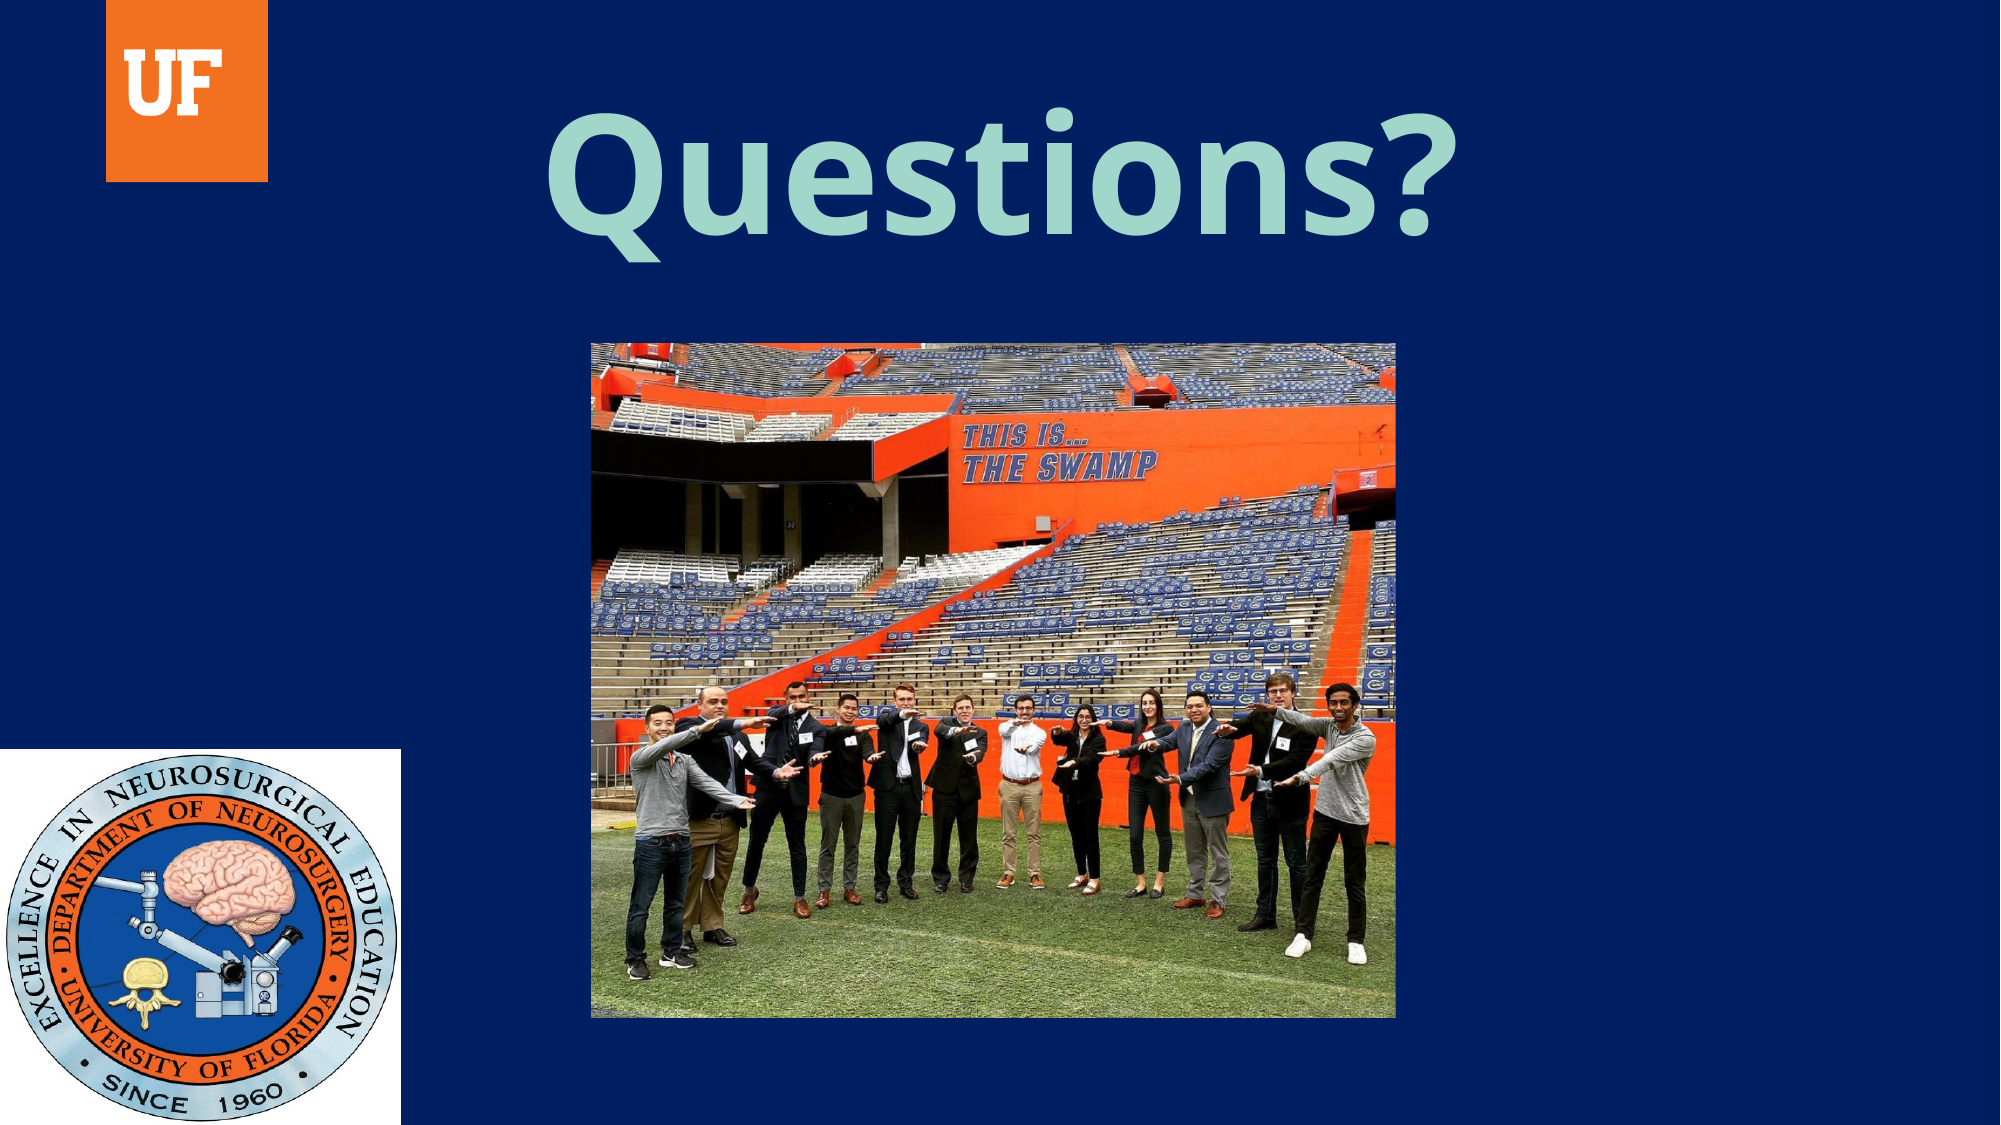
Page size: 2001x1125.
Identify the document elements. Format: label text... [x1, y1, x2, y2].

text_box [105, 0, 269, 183]
picture [591, 343, 1396, 1018]
picture [124, 49, 223, 116]
title Questions? [87, 115, 1913, 278]
picture [0, 749, 401, 1125]
